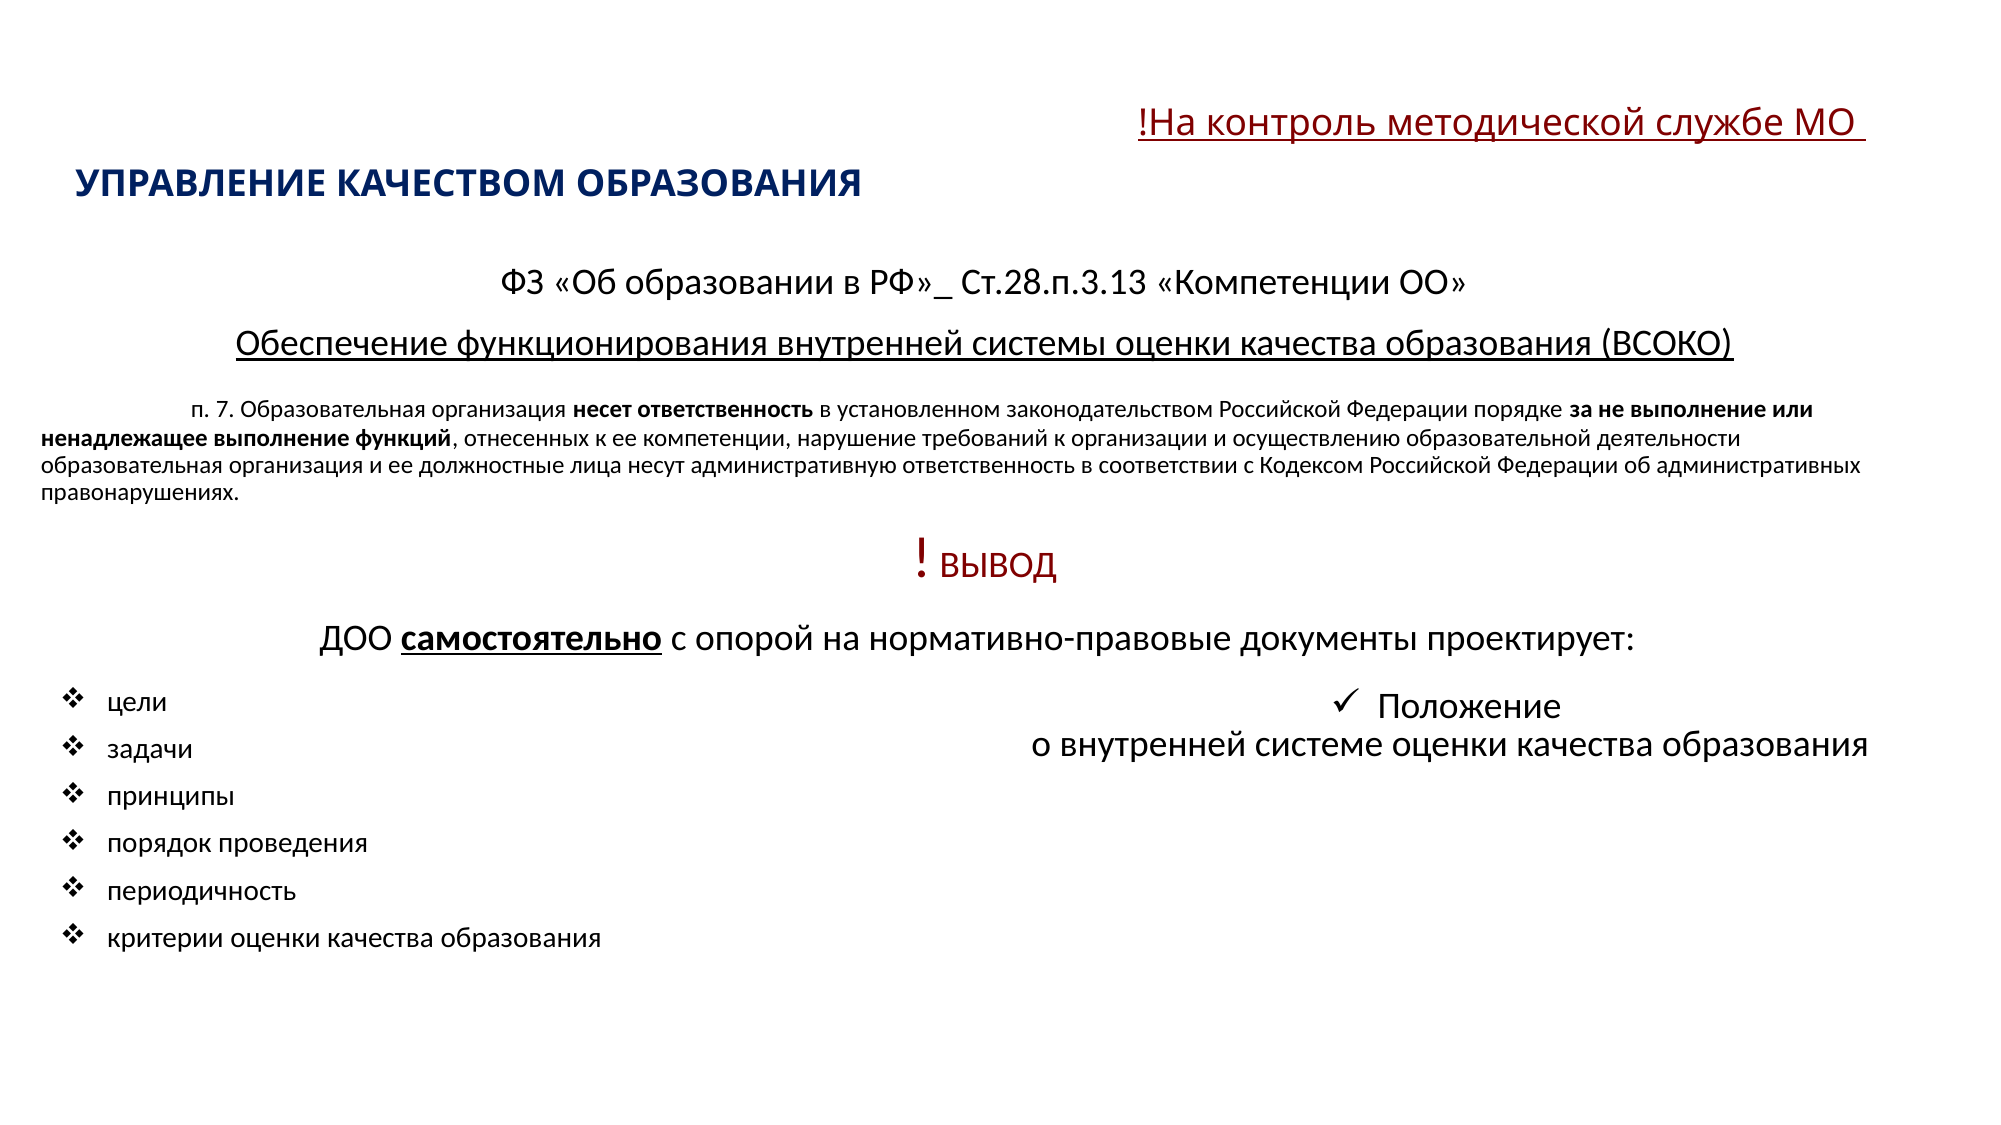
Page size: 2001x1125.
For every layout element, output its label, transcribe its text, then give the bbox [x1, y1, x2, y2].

list ФЗ «Об образовании в РФ»_ Ст.28.п.3.13 «Компетенции ОО» Обеспечение функционирования внутренней системы оценки качества образования (ВСОКО) п. 7. Образовательная организация несет ответственность в установленном законодательством Российской Федерации порядке за не выполнение или ненадлежащее выполнение функций, отнесенных к ее компетенции, нарушение требований к организации и осуществлению образовательной деятельности образовательная организация и ее должностные лица несут административную ответственность в соответствии с Кодексом Российской Федерации об административных правонарушениях. ! ВЫВОД [25, 254, 1944, 1080]
table_cell Положение о внутренней системе оценки качества образования [982, 683, 1919, 998]
table_cell цели задачи принципы порядок проведения периодичность критерии оценки качества образования [45, 683, 982, 998]
table_header ДОО самостоятельно с опорой на нормативно-правовые документы проектирует: [45, 616, 1919, 683]
title !На контроль методической службе МО УПРАВЛЕНИЕ КАЧЕСТВОМ ОБРАЗОВАНИЯ [45, 59, 1919, 254]
